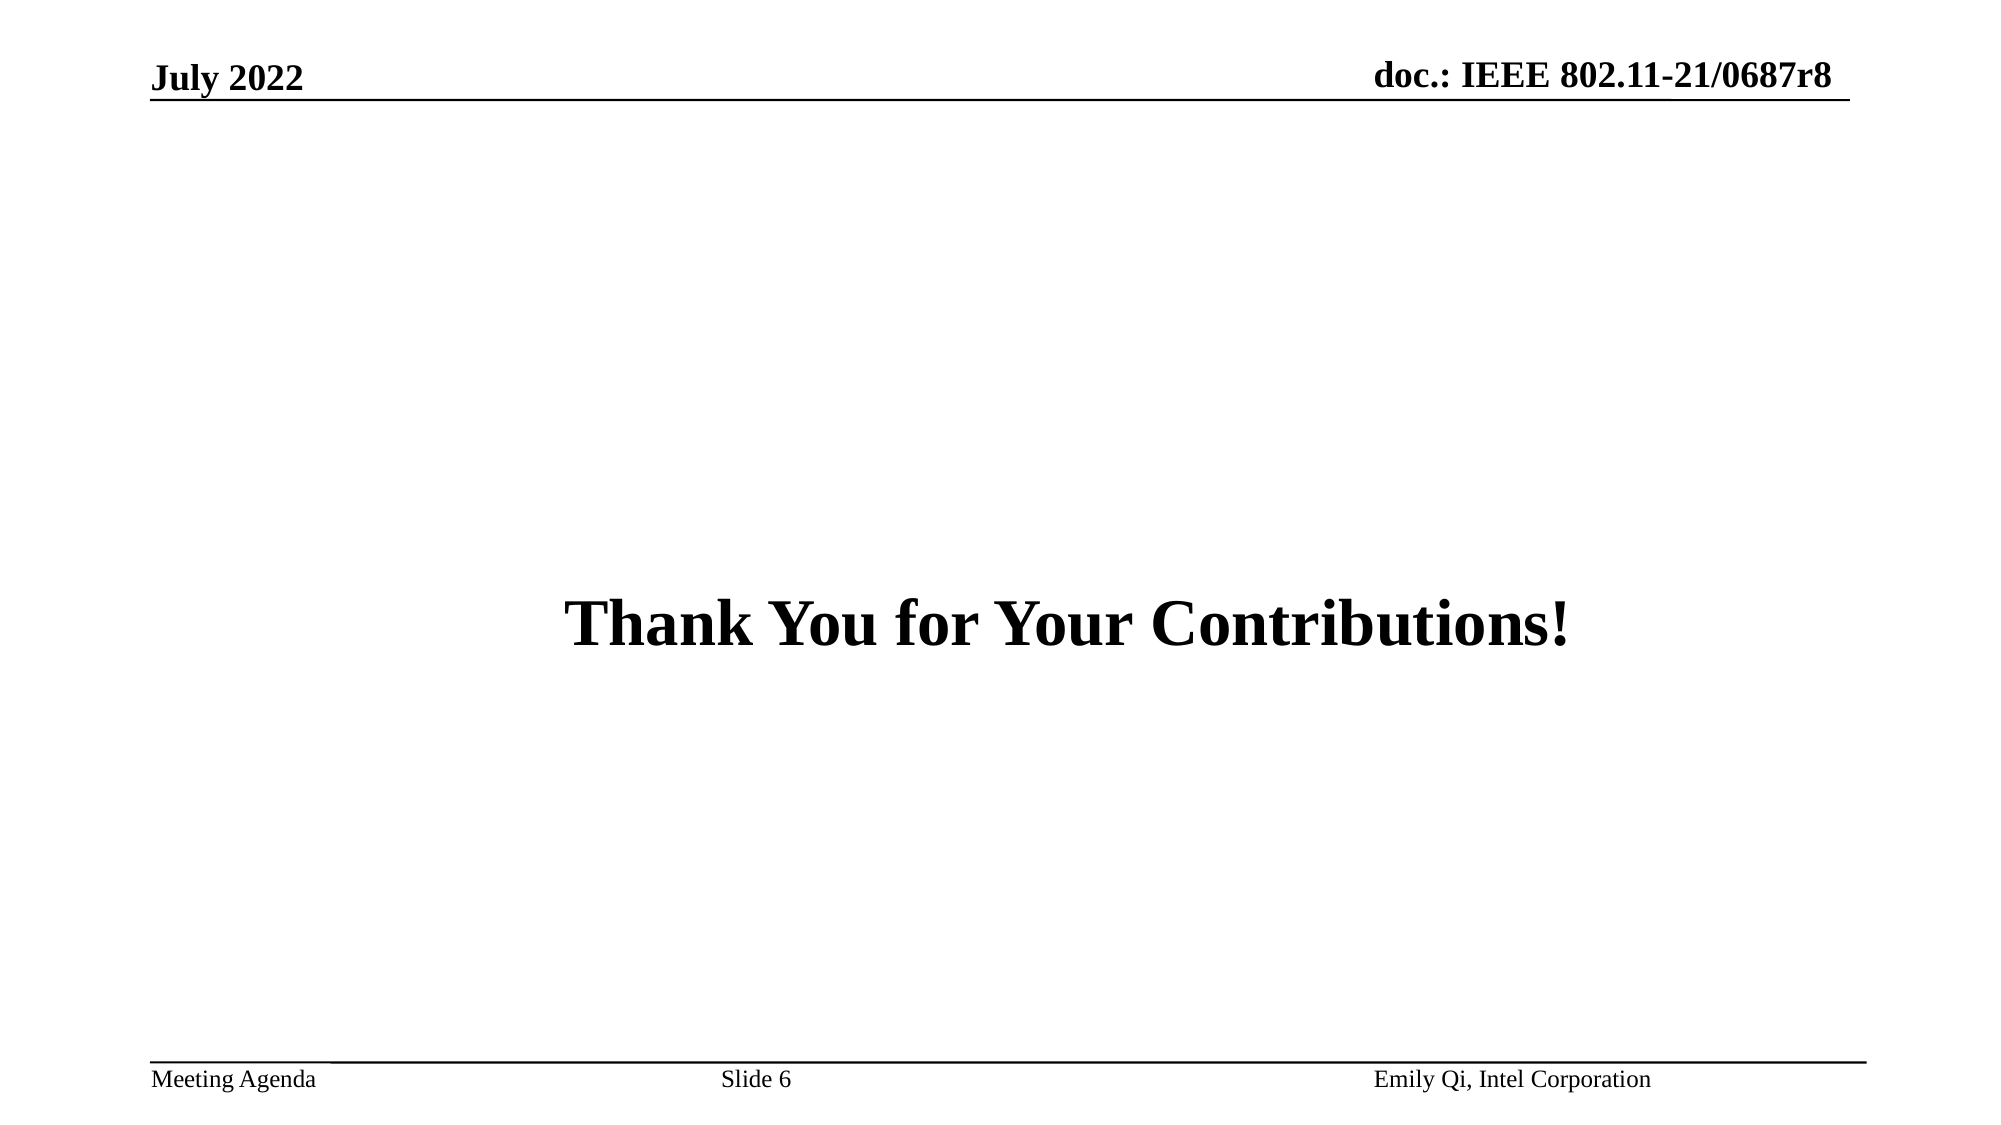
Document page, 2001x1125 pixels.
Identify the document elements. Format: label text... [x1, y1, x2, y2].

footer Emily Qi, Intel Corporation [1370, 1061, 1652, 1093]
slide_number Slide 6 [712, 1061, 800, 1125]
title Thank You for Your Contributions! [350, 575, 1788, 663]
